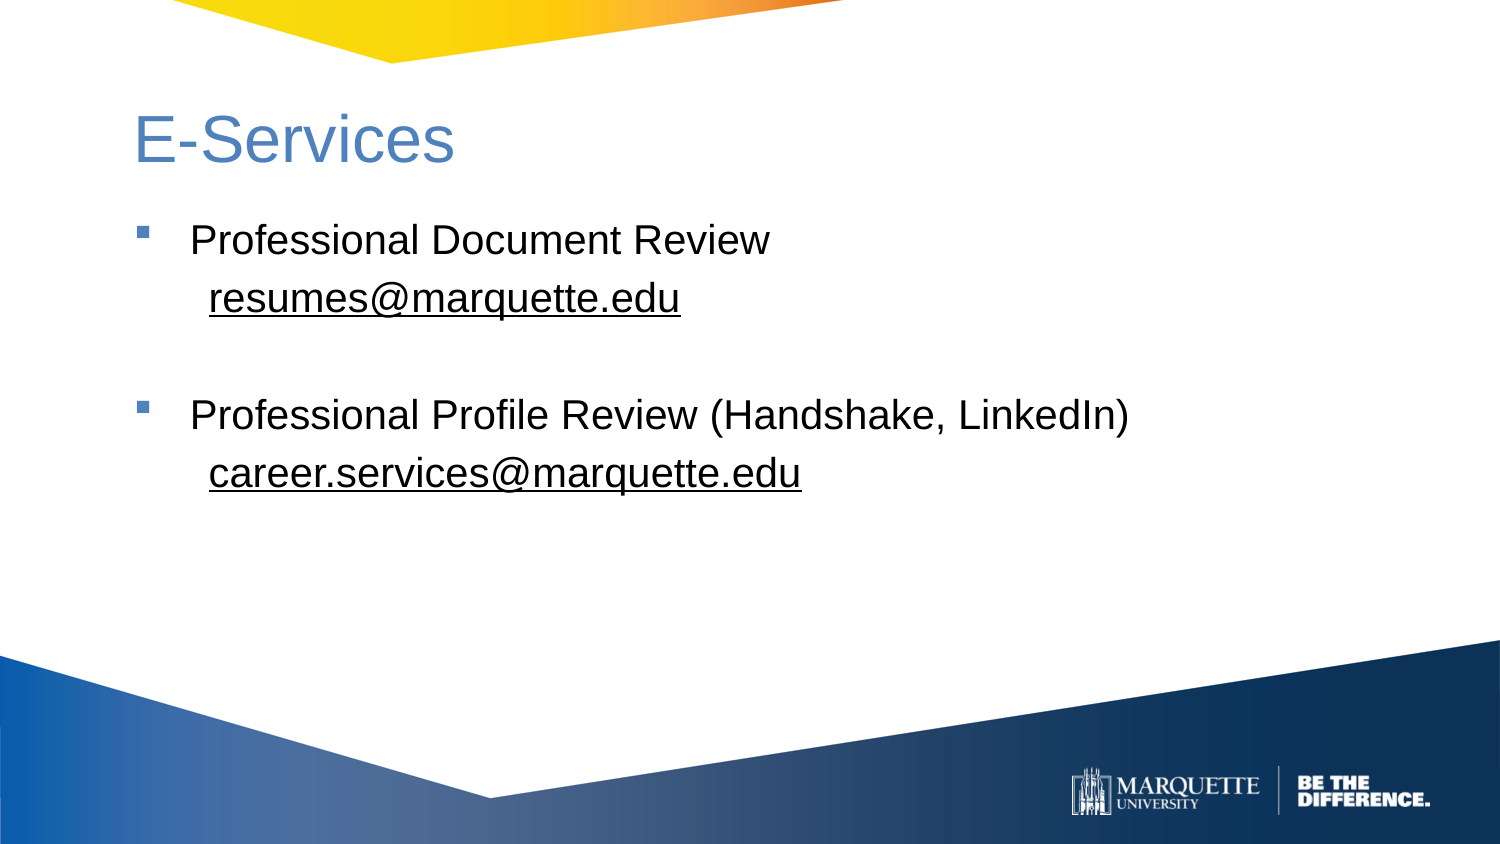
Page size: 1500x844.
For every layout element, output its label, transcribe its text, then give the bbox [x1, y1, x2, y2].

list Professional Document Review resumes@marquette.edu Professional Profile Review (Handshake, LinkedIn) career.services@marquette.edu [118, 205, 1380, 657]
title E-Services [118, 88, 1380, 191]
picture [0, 0, 1500, 844]
